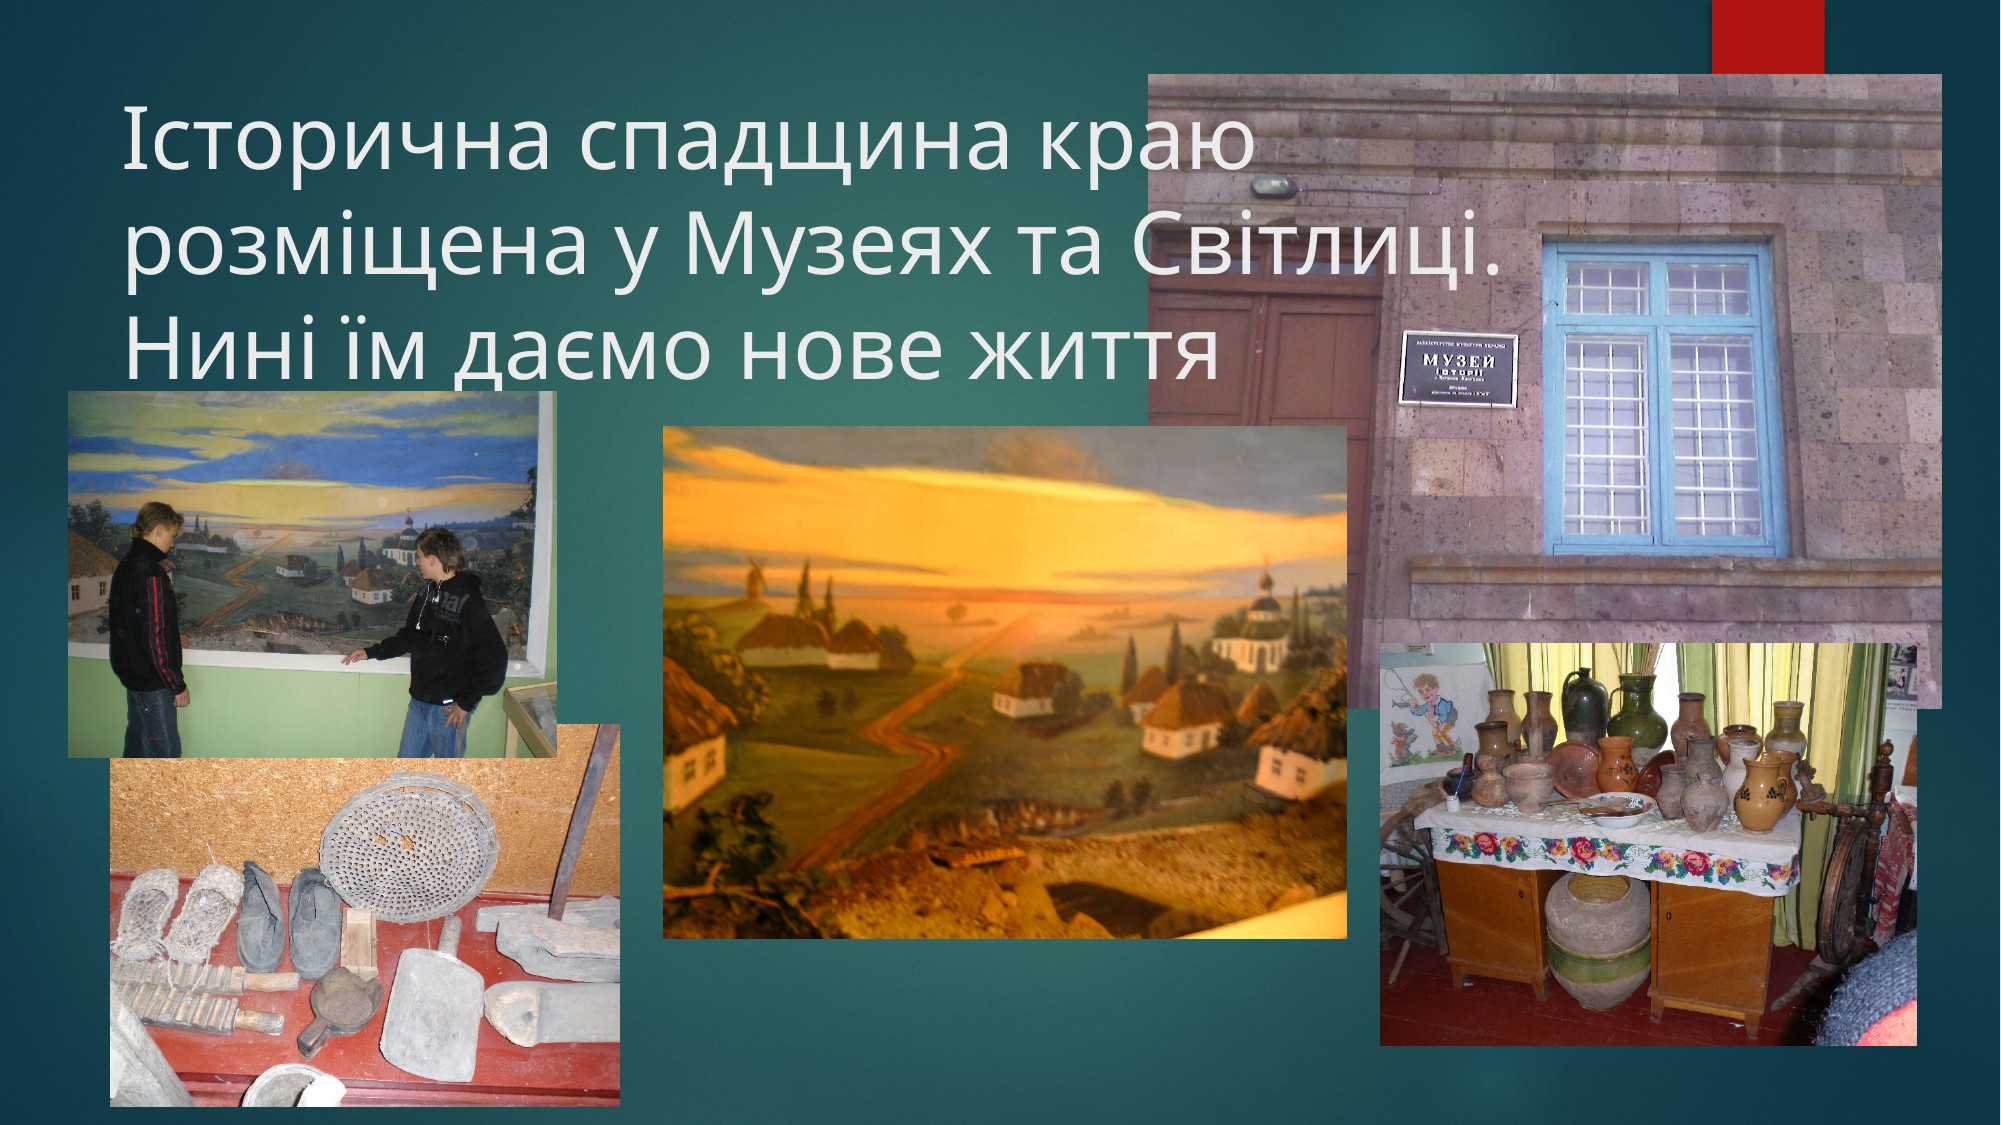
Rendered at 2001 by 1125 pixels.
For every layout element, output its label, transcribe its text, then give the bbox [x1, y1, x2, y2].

title Історична спадщина краю розміщена у Музеях та Світлиці. Нині їм даємо нове життя [106, 74, 1146, 304]
picture [0, 391, 663, 1125]
picture [1147, 0, 1942, 1125]
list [662, 425, 1347, 939]
